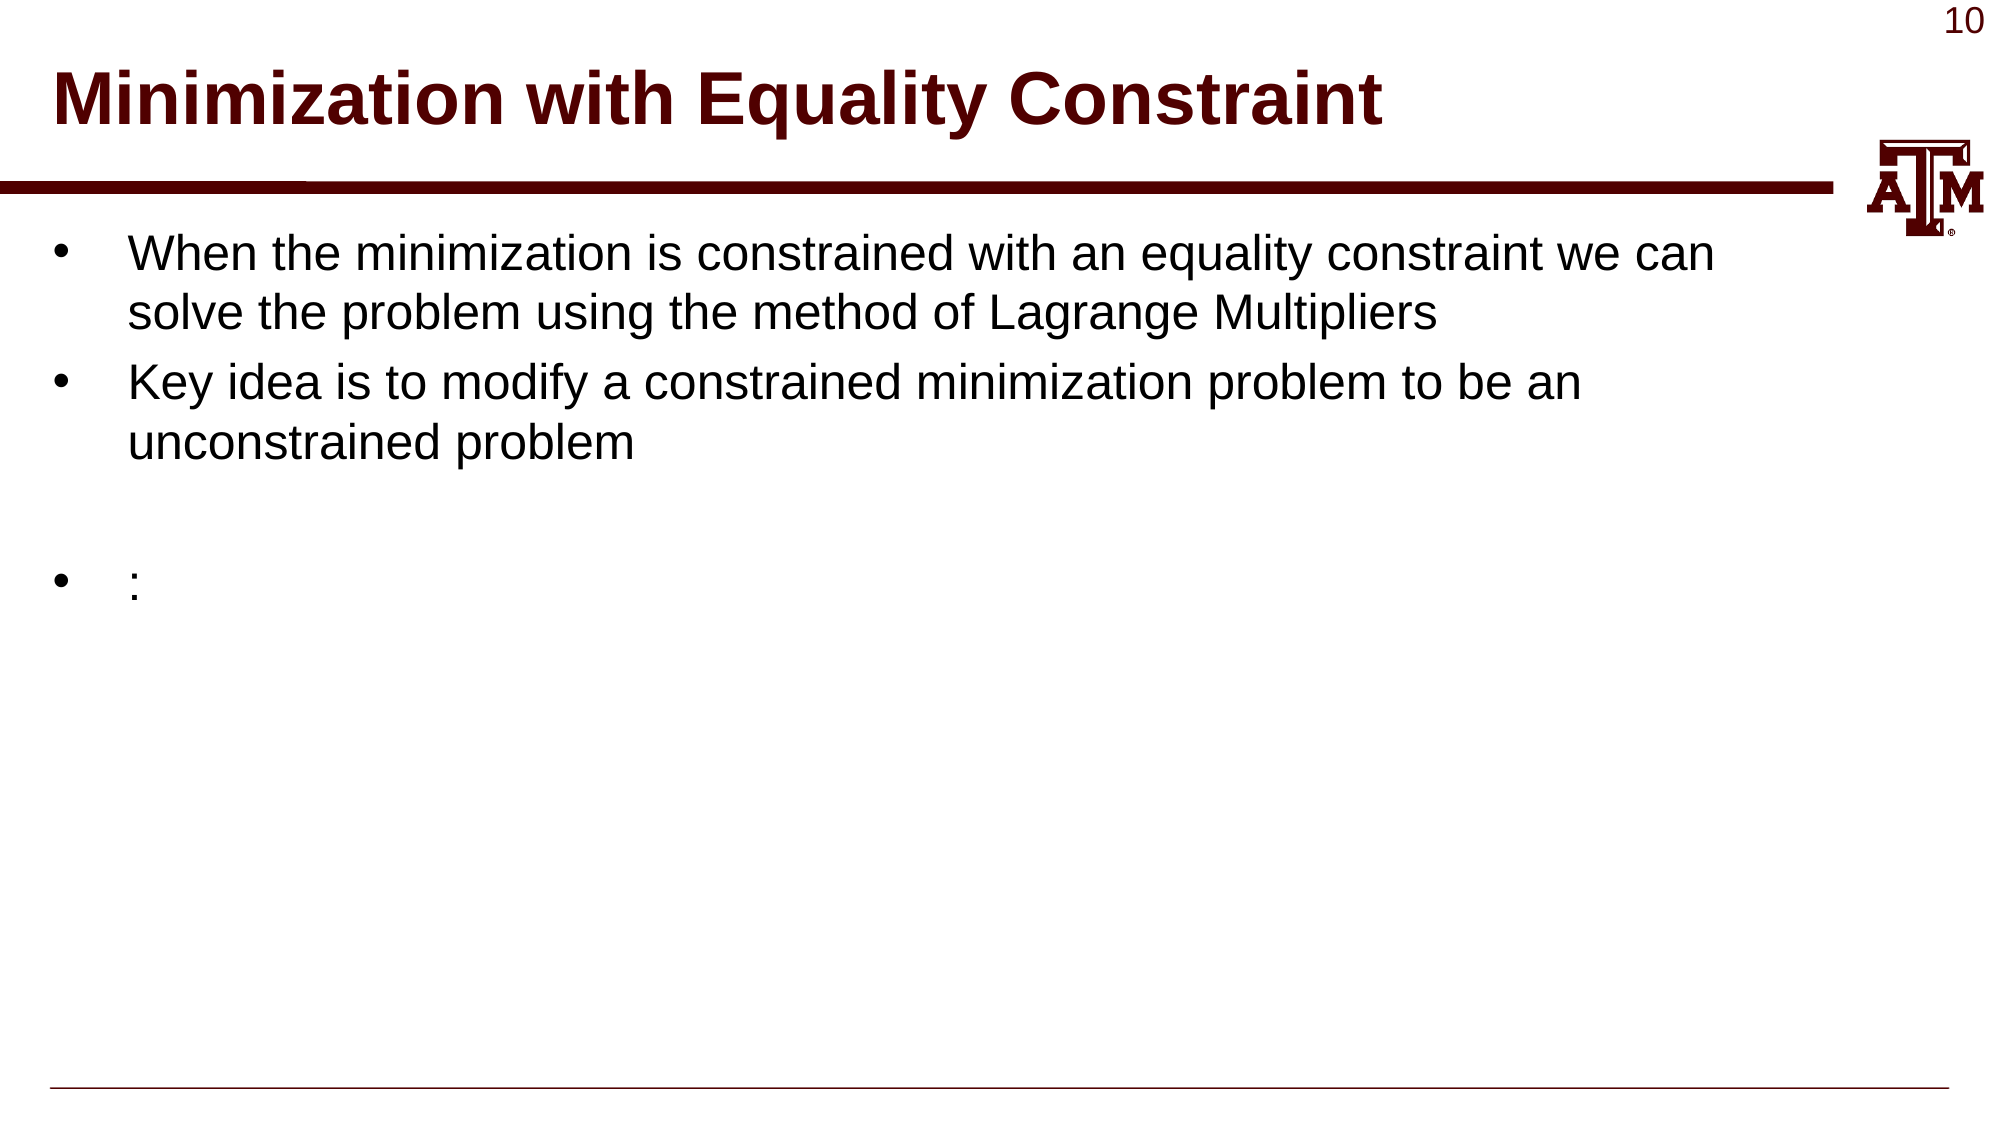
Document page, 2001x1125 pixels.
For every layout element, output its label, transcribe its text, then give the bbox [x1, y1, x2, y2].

picture [1850, 112, 2000, 263]
title Minimization with Equality Constraint [37, 12, 1826, 188]
